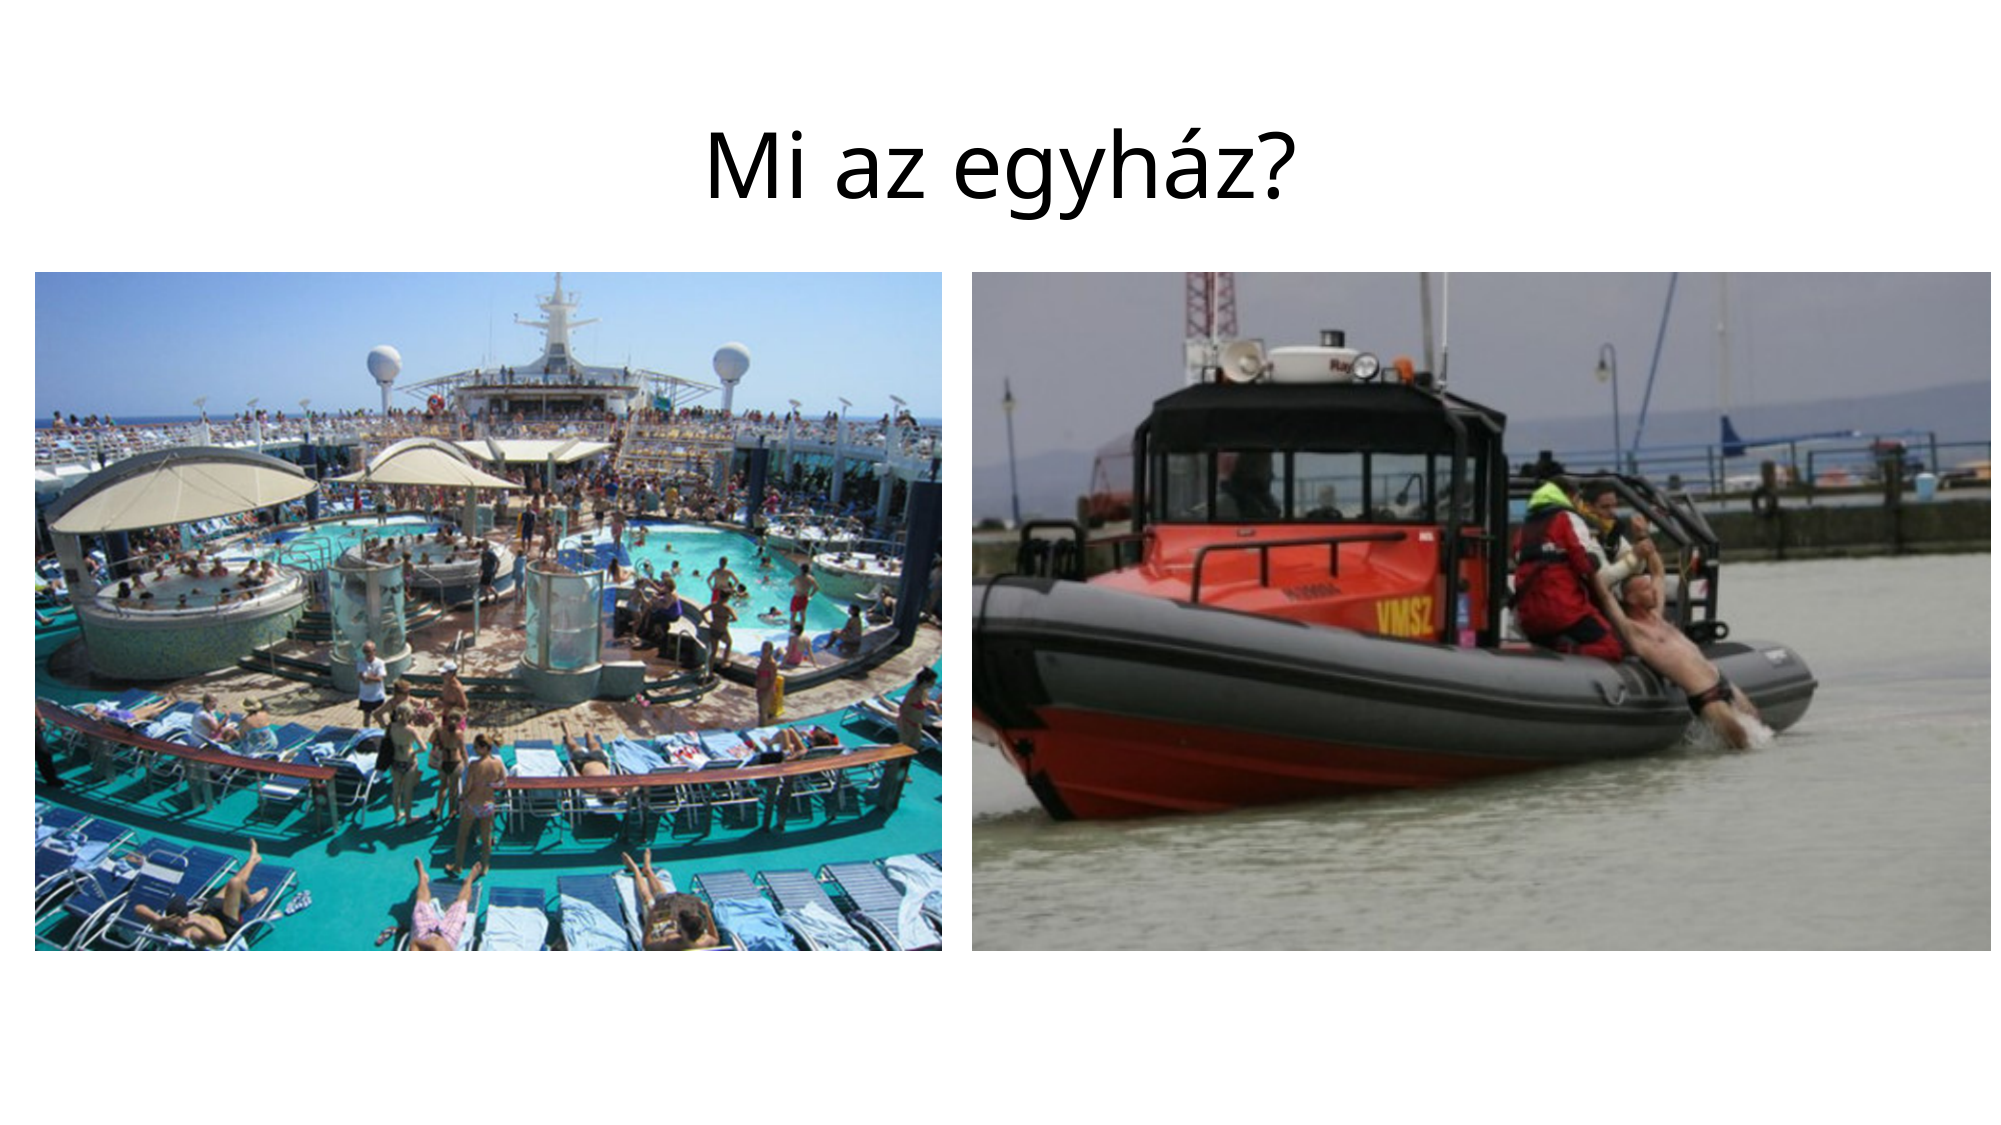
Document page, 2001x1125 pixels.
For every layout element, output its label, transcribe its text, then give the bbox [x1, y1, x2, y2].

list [35, 272, 942, 951]
title Mi az egyház? [137, 59, 1863, 278]
picture [972, 272, 1991, 951]
